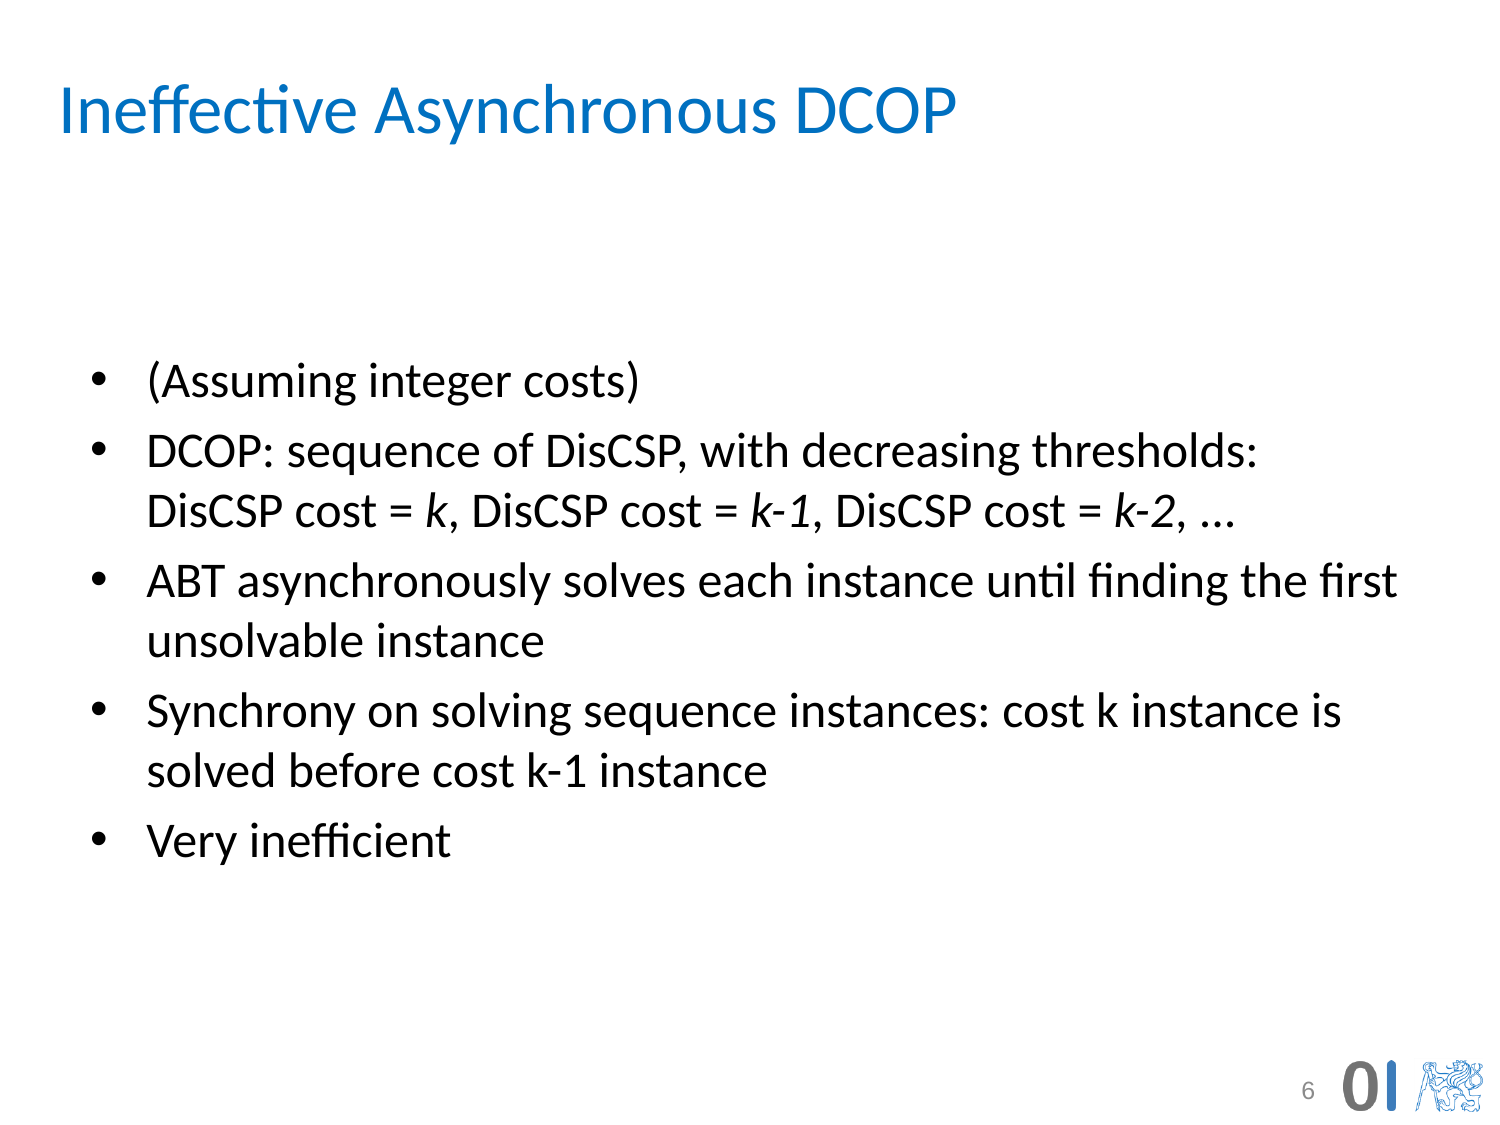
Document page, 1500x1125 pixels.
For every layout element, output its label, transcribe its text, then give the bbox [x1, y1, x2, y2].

list (Assuming integer costs) DCOP: sequence of DisCSP, with decreasing thresholds: DisCSP cost = k, DisCSP cost = k-1, DisCSP cost = k-2, ... ABT asynchronously solves each instance until finding the first unsolvable instance Synchrony on solving sequence instances: cost k instance is solved before cost k-1 instance Very inefficient [74, 210, 1426, 1006]
picture [1343, 1060, 1396, 1111]
picture [1414, 1058, 1483, 1116]
title Ineffective Asynchronous DCOP [0, 23, 1430, 188]
slide_number 6 [1175, 1059, 1331, 1120]
